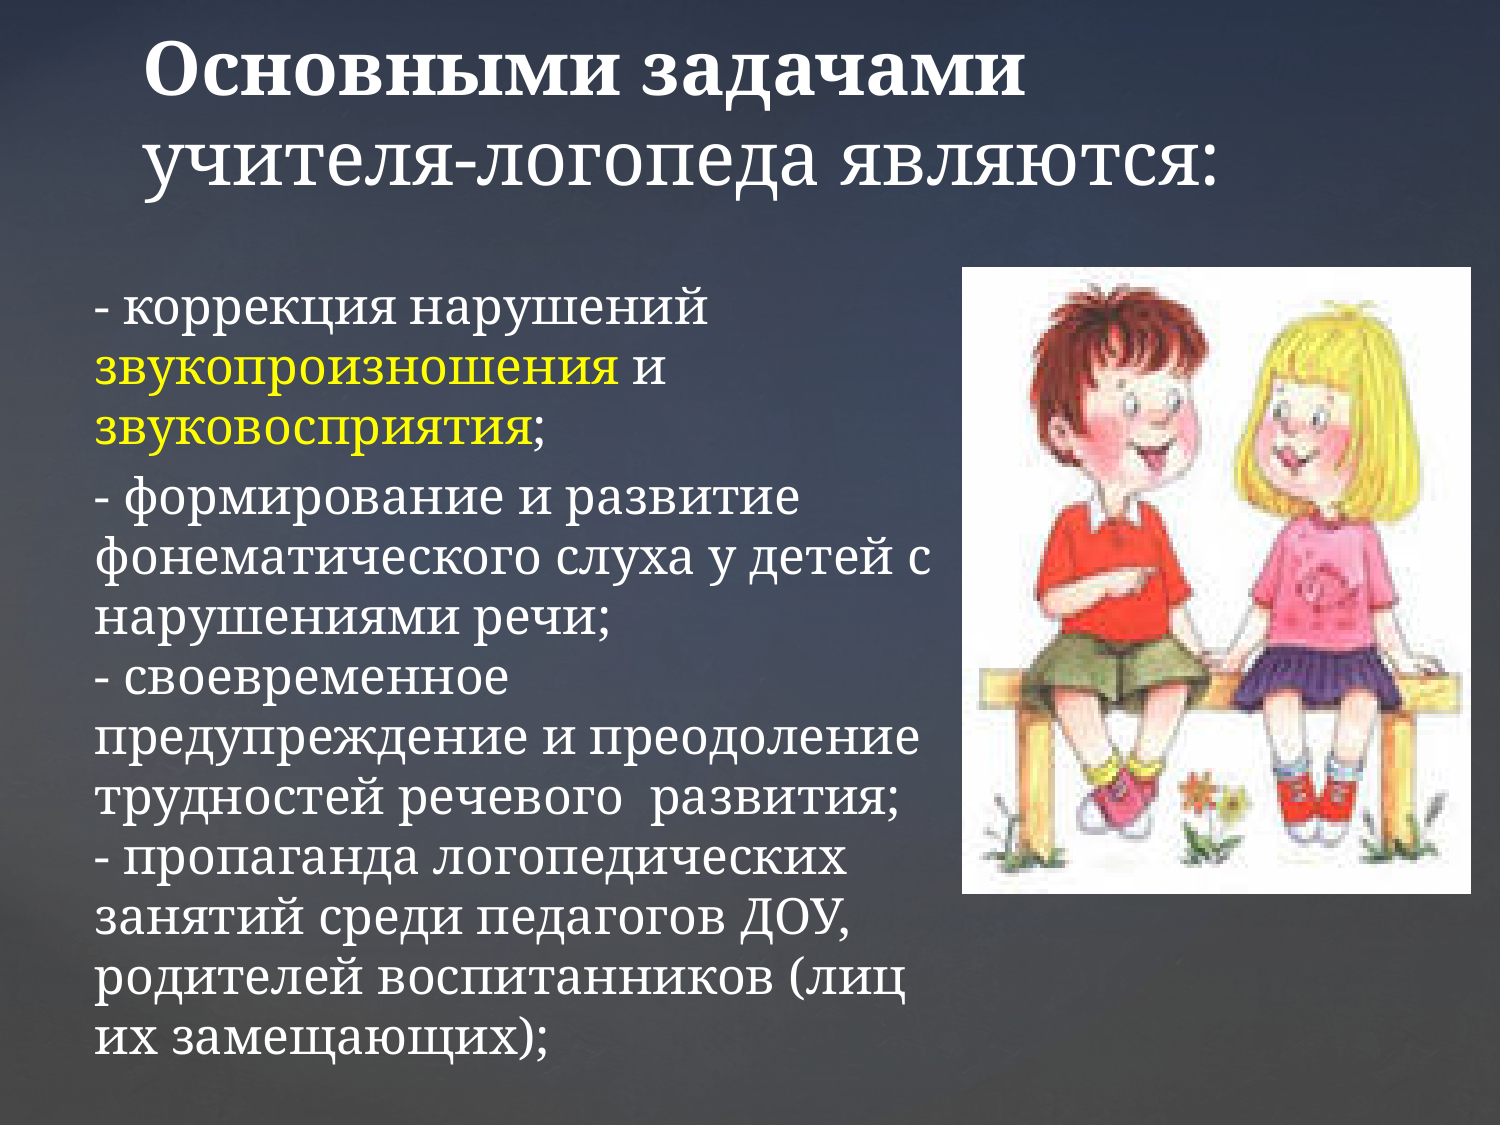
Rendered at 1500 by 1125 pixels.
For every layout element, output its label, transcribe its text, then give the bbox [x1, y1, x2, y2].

picture [962, 266, 1472, 894]
title Основными задачами учителя-логопеда являются: [127, 30, 1365, 209]
list - коррекция нарушений звукопроизношения и звуковосприятия; - формирование и развитие фонематического слуха у детей с нарушениями речи; - своевременное предупреждение и преодоление трудностей речевого развития; - пропаганда логопедических занятий среди педагогов ДОУ, родителей воспитанников (лиц их замещающих); [76, 267, 963, 1083]
